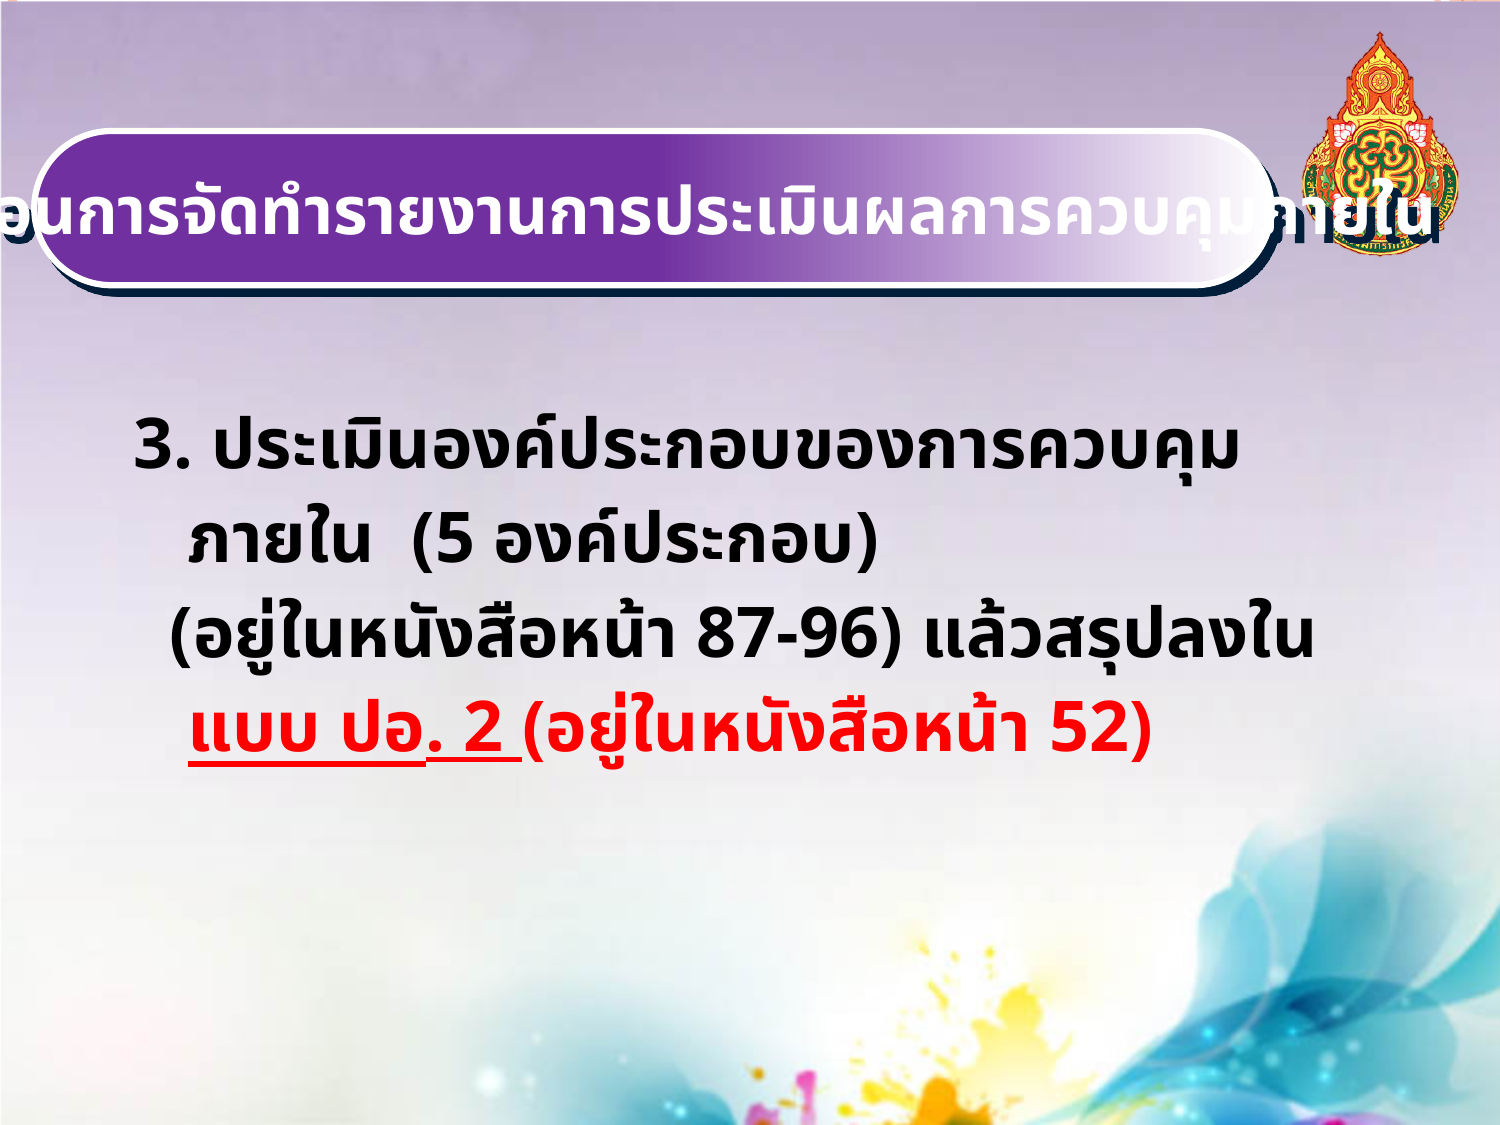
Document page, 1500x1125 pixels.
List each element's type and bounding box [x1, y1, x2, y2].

text_box [0, 0, 1500, 1125]
